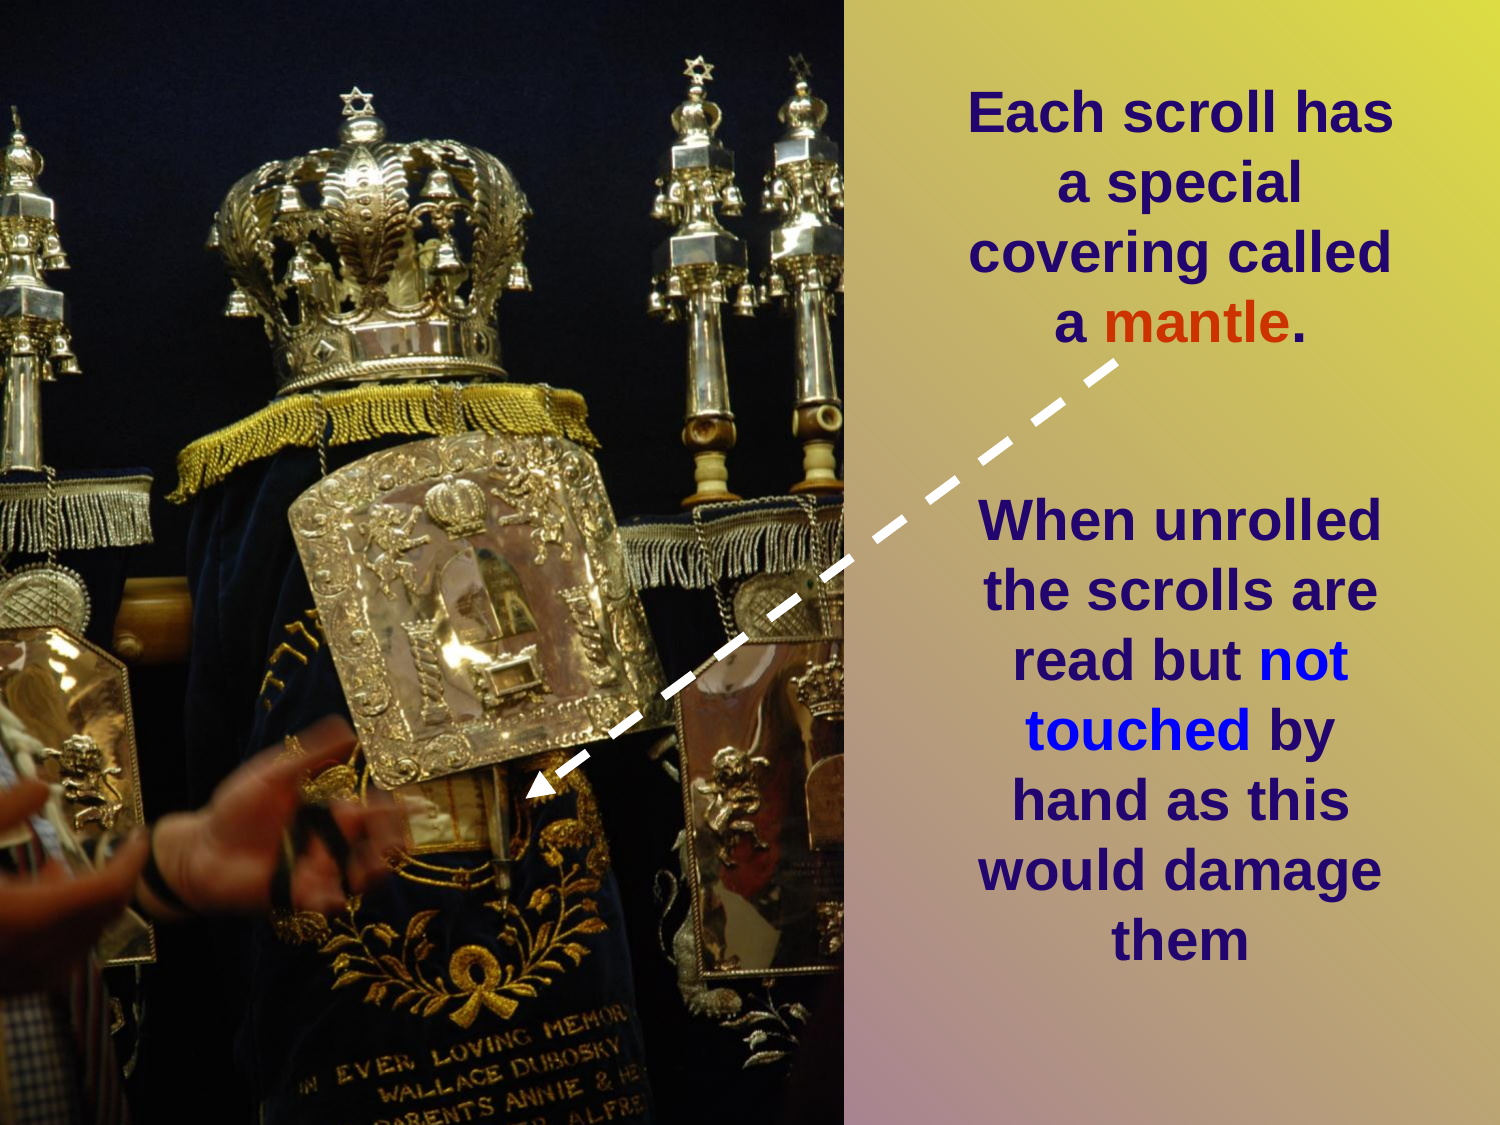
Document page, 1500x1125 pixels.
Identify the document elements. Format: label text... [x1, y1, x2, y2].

text_box Each scroll has a special covering called a mantle. When unrolled the scrolls are read but not touched by hand as this would damage them [950, 66, 1412, 980]
picture [0, 0, 844, 1125]
